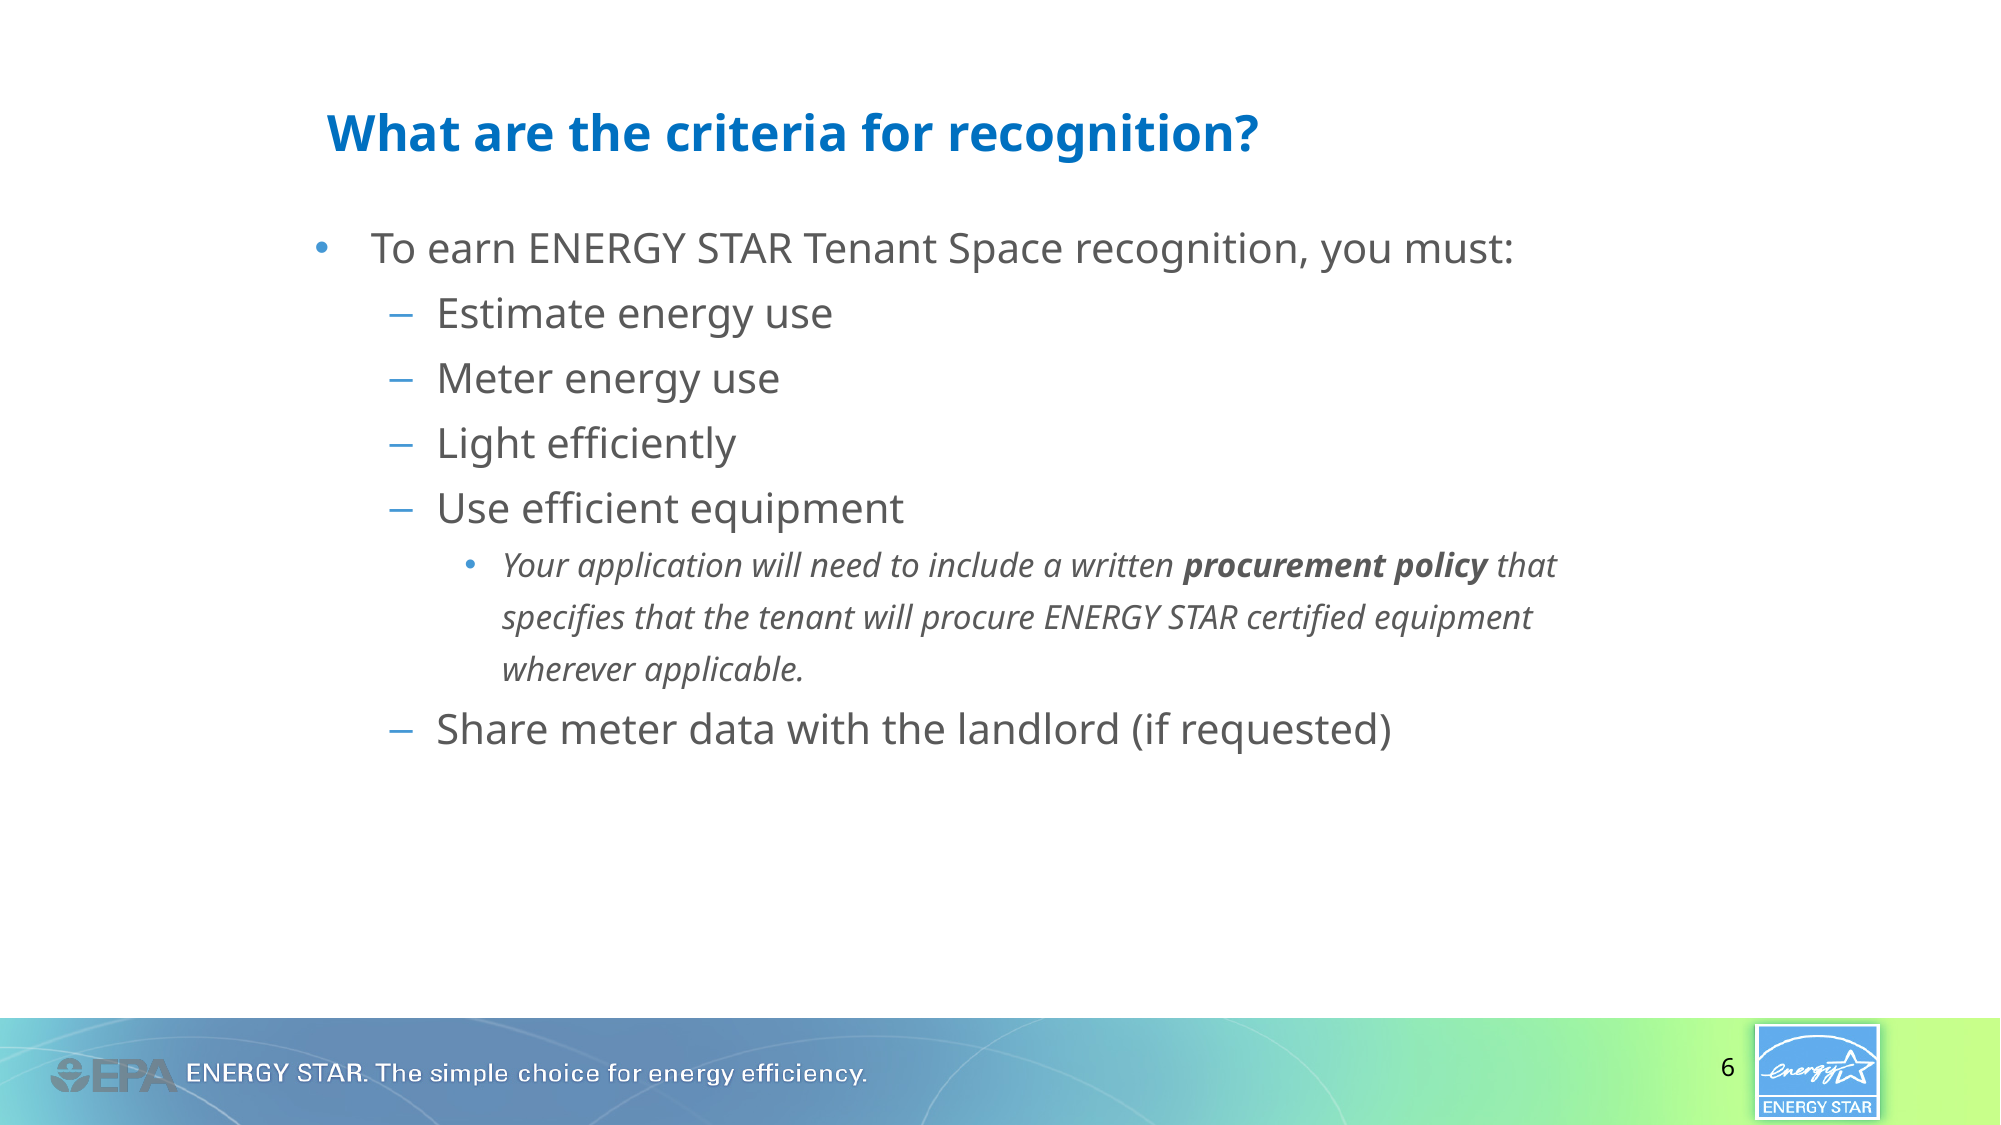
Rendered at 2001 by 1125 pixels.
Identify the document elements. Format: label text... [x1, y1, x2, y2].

title What are the criteria for recognition? [312, 86, 1680, 176]
slide_number 6 [1670, 734, 1750, 1125]
list To earn ENERGY STAR Tenant Space recognition, you must: Estimate energy use Meter energy use Light efficiently Use efficient equipment Your application will need to include a written procurement policy that specifies that the tenant will procure ENERGY STAR certified equipment wherever applicable. Share meter data with the landlord (if requested) [299, 199, 1592, 885]
picture [1750, 1018, 2000, 1125]
picture [0, 1018, 1670, 1125]
